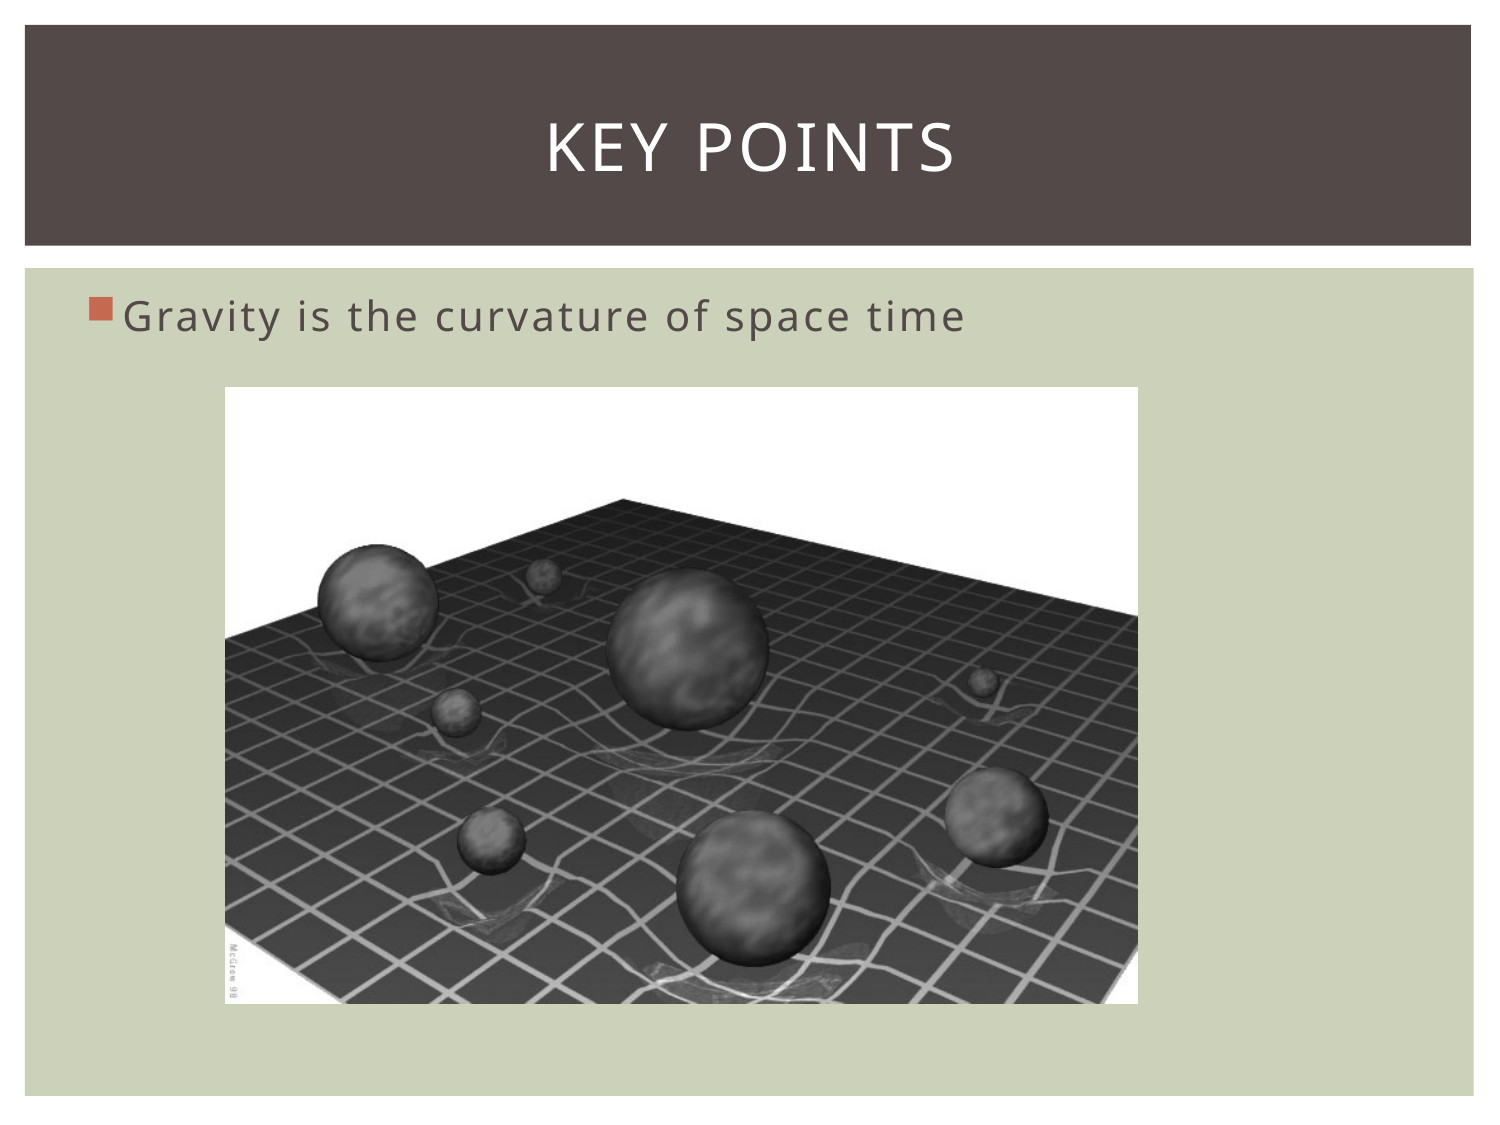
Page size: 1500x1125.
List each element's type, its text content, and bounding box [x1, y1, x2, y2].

picture [224, 387, 1138, 1004]
list Gravity is the curvature of space time [62, 281, 1442, 1005]
title Key Points [62, 58, 1438, 232]
